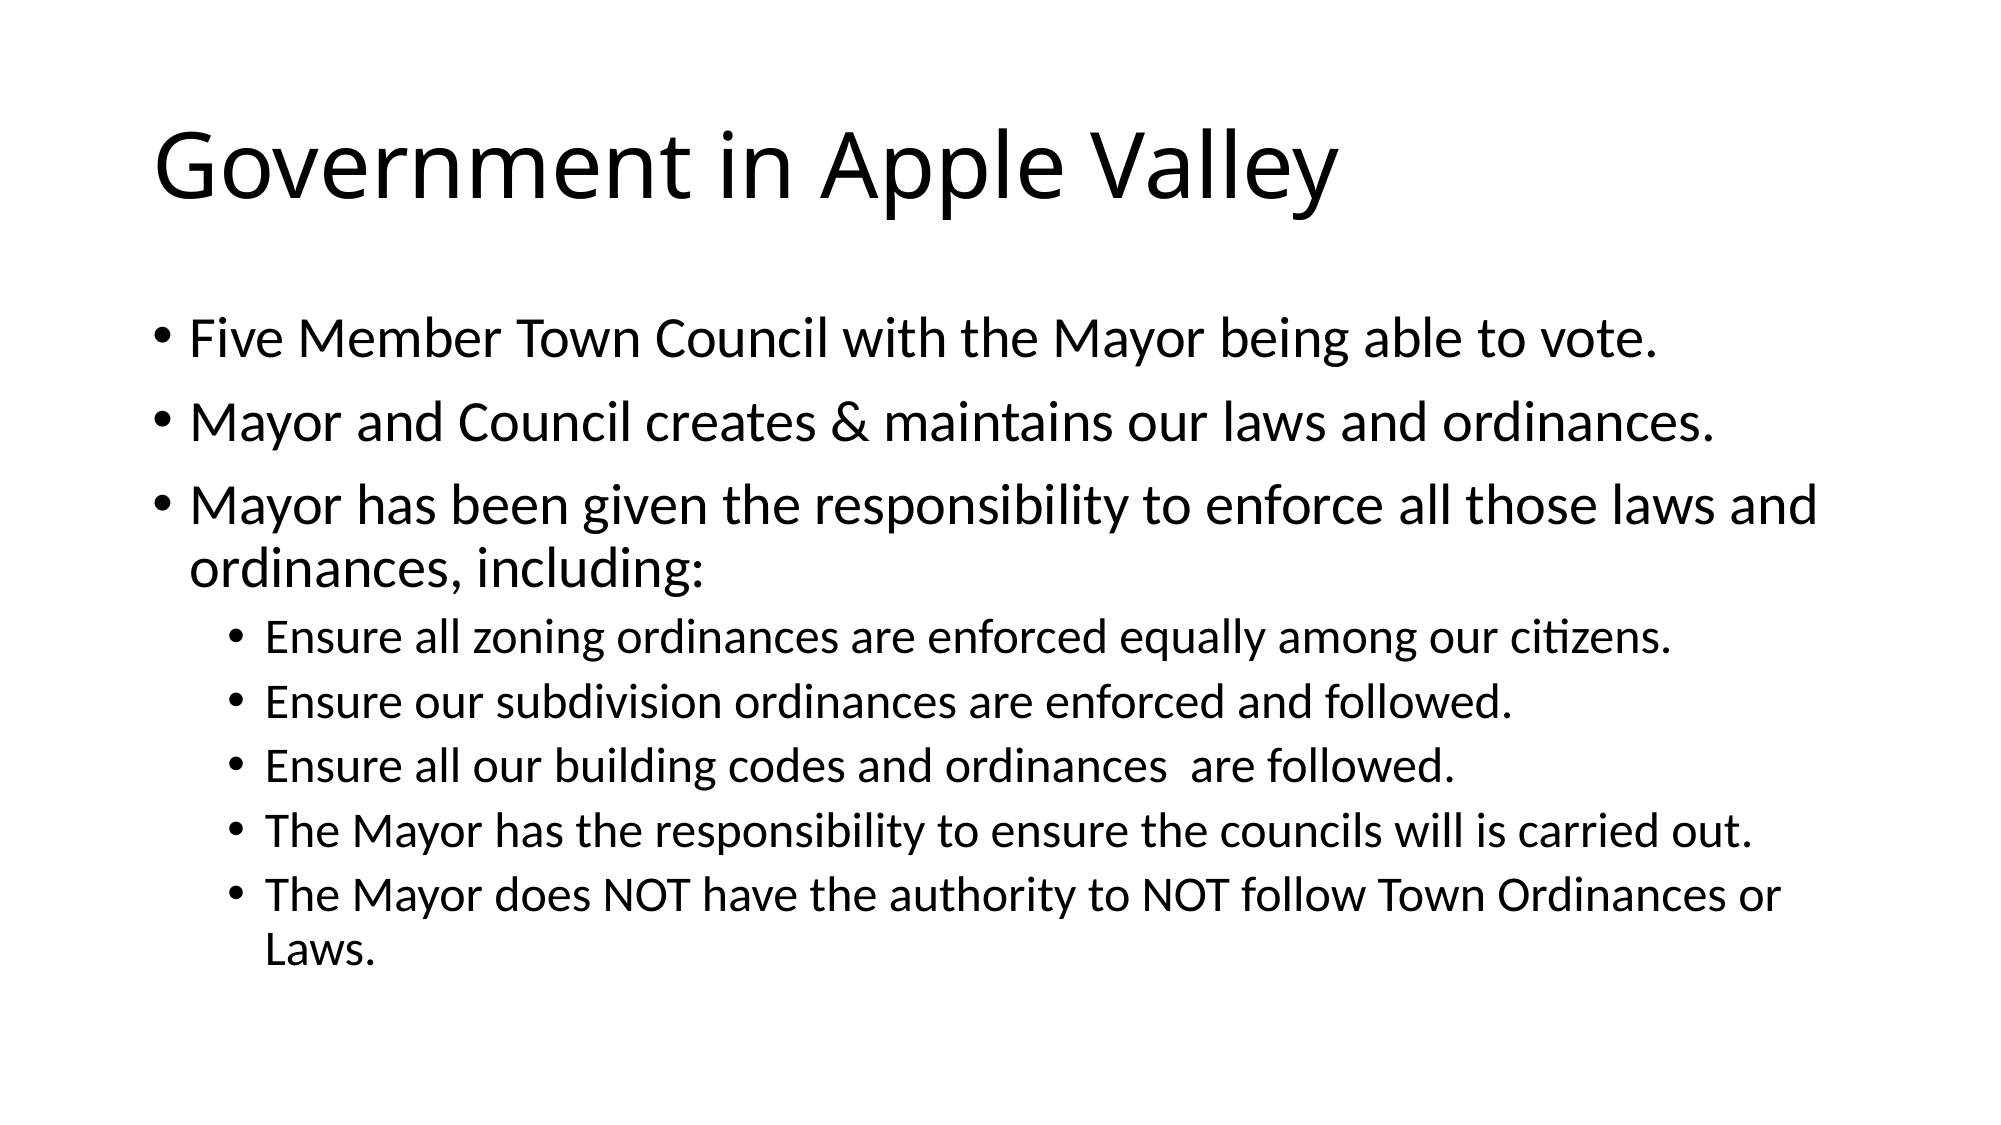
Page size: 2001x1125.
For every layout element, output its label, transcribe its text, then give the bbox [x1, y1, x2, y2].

title Government in Apple Valley [137, 59, 1863, 278]
list Five Member Town Council with the Mayor being able to vote. Mayor and Council creates & maintains our laws and ordinances. Mayor has been given the responsibility to enforce all those laws and ordinances, including: Ensure all zoning ordinances are enforced equally among our citizens. Ensure our subdivision ordinances are enforced and followed. Ensure all our building codes and ordinances are followed. The Mayor has the responsibility to ensure the councils will is carried out. The Mayor does NOT have the authority to NOT follow Town Ordinances or Laws. [137, 299, 1863, 1014]
